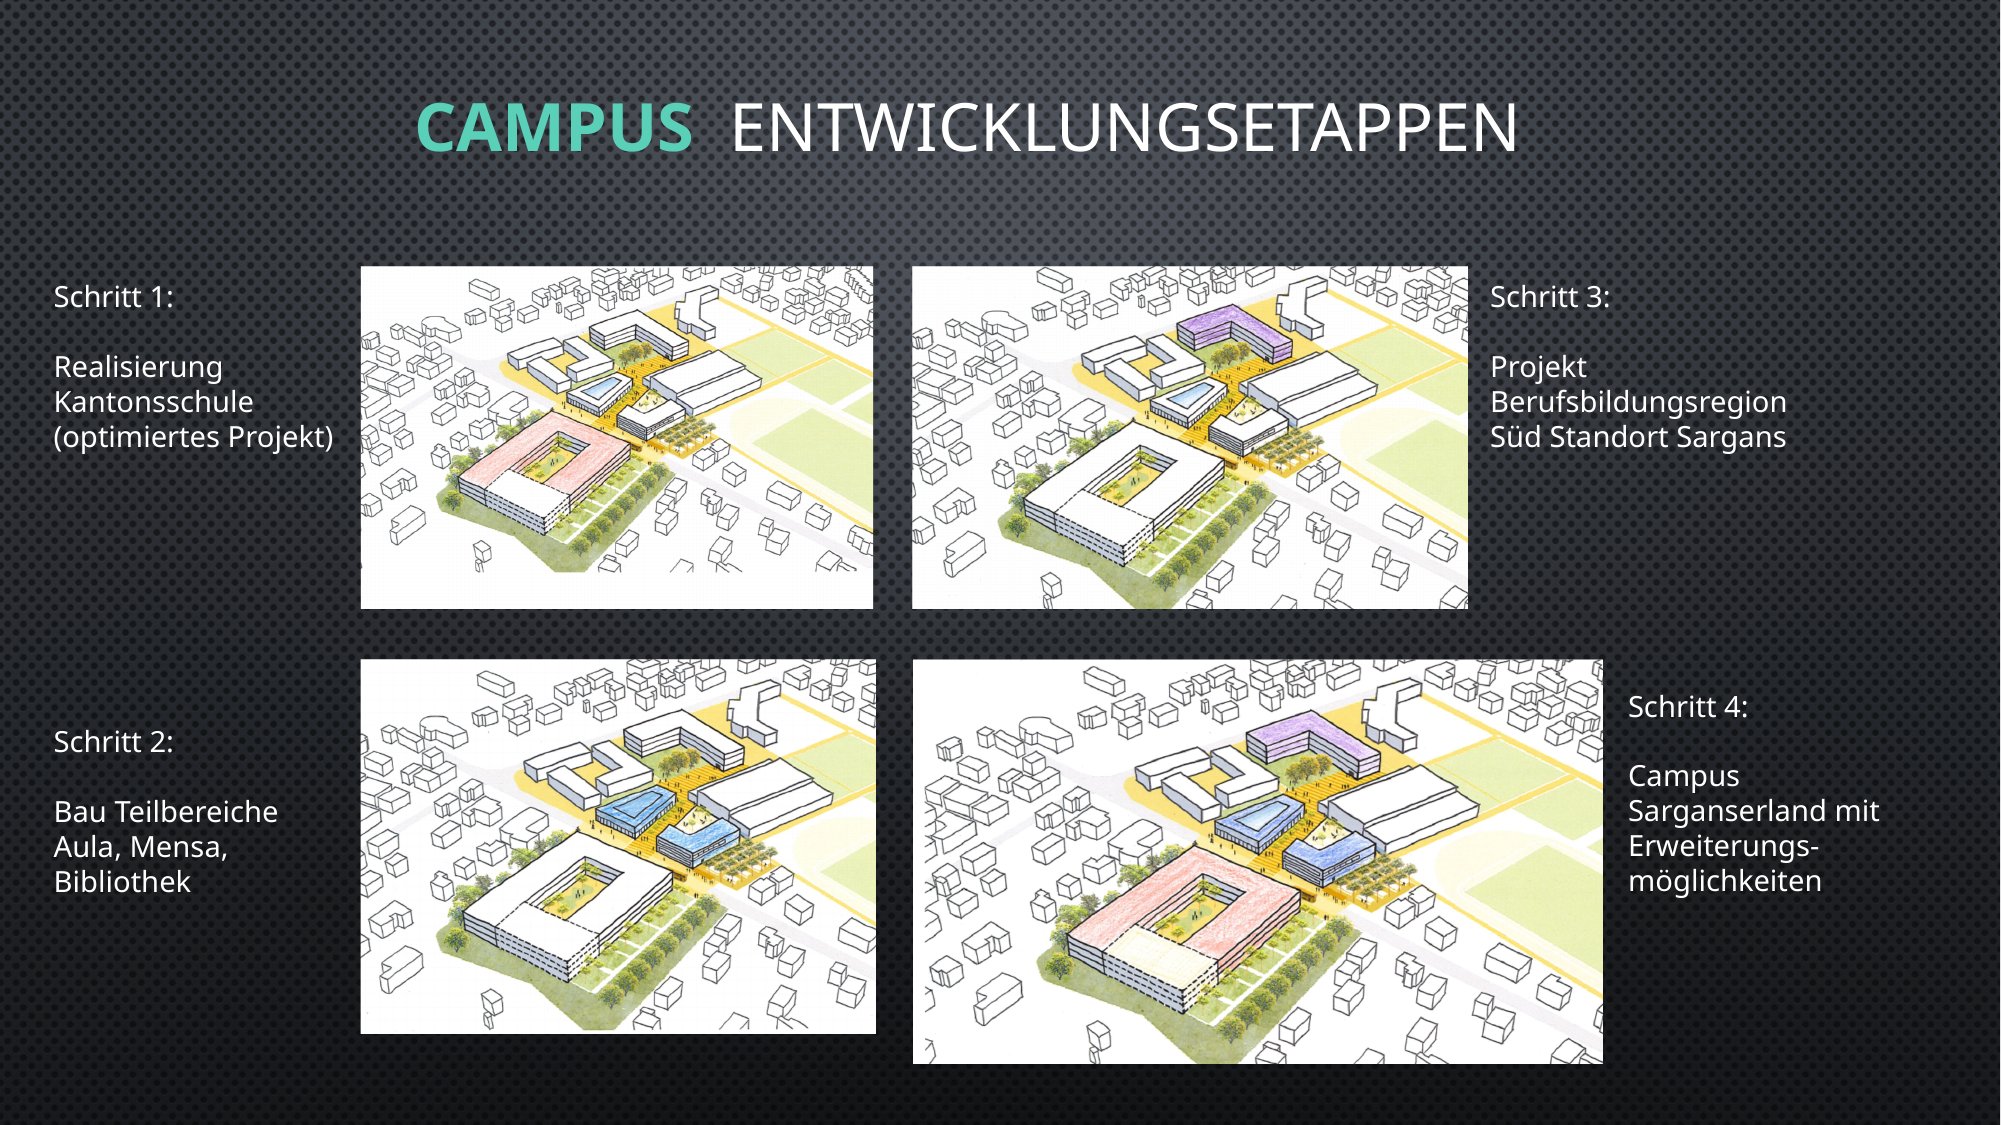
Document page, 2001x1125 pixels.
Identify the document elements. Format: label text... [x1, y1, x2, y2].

title Campus Entwicklungsetappen [266, 11, 1687, 239]
picture [913, 159, 1602, 1125]
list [445, 180, 789, 588]
text_box Schritt 4: Campus Sarganserland mit Erweiterungs-möglichkeiten [1613, 680, 1901, 905]
text_box Schritt 1: Realisierung Kantonsschule (optimiertes Projekt) [38, 271, 360, 461]
picture [360, 267, 876, 1105]
text_box Schritt 2: Bau Teilbereiche Aula, Mensa, Bibliothek [38, 715, 307, 906]
text_box Schritt 3: Projekt Berufsbildungsregion Süd Standort Sargans [1475, 271, 1811, 461]
